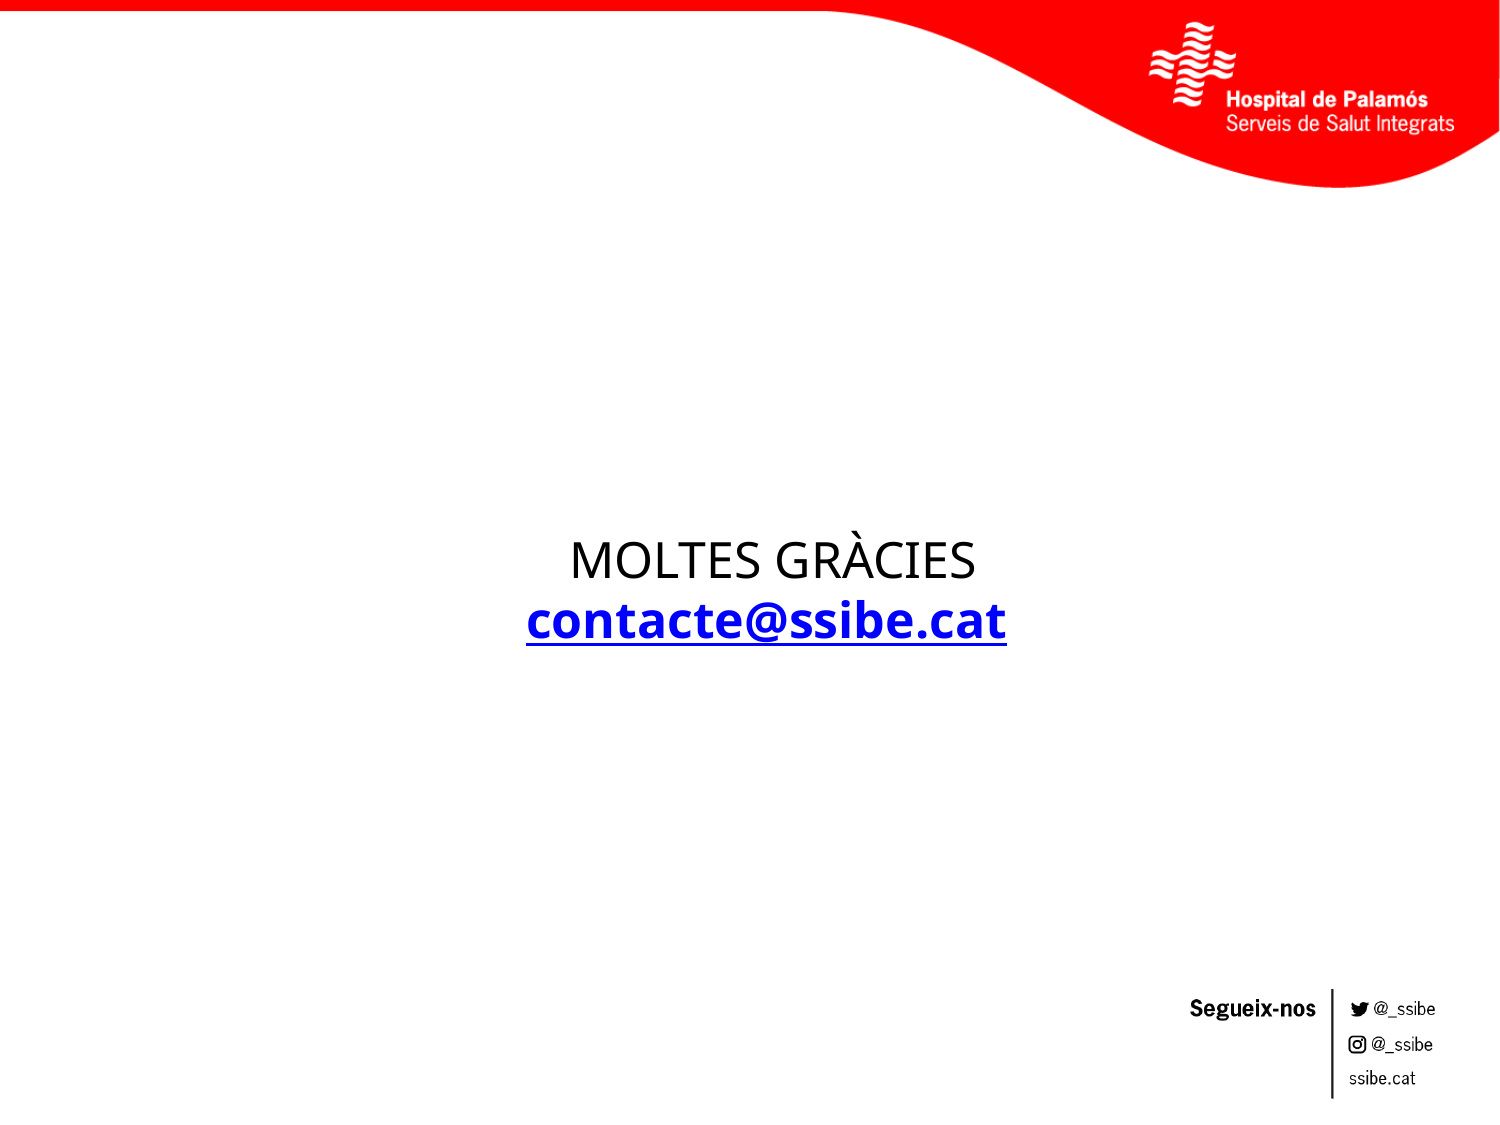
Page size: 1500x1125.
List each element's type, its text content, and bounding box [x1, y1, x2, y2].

text_box MOLTES GRÀCIES contacte@ssibe.cat [324, 515, 1222, 671]
picture [1174, 980, 1445, 1104]
picture [0, 0, 1500, 188]
